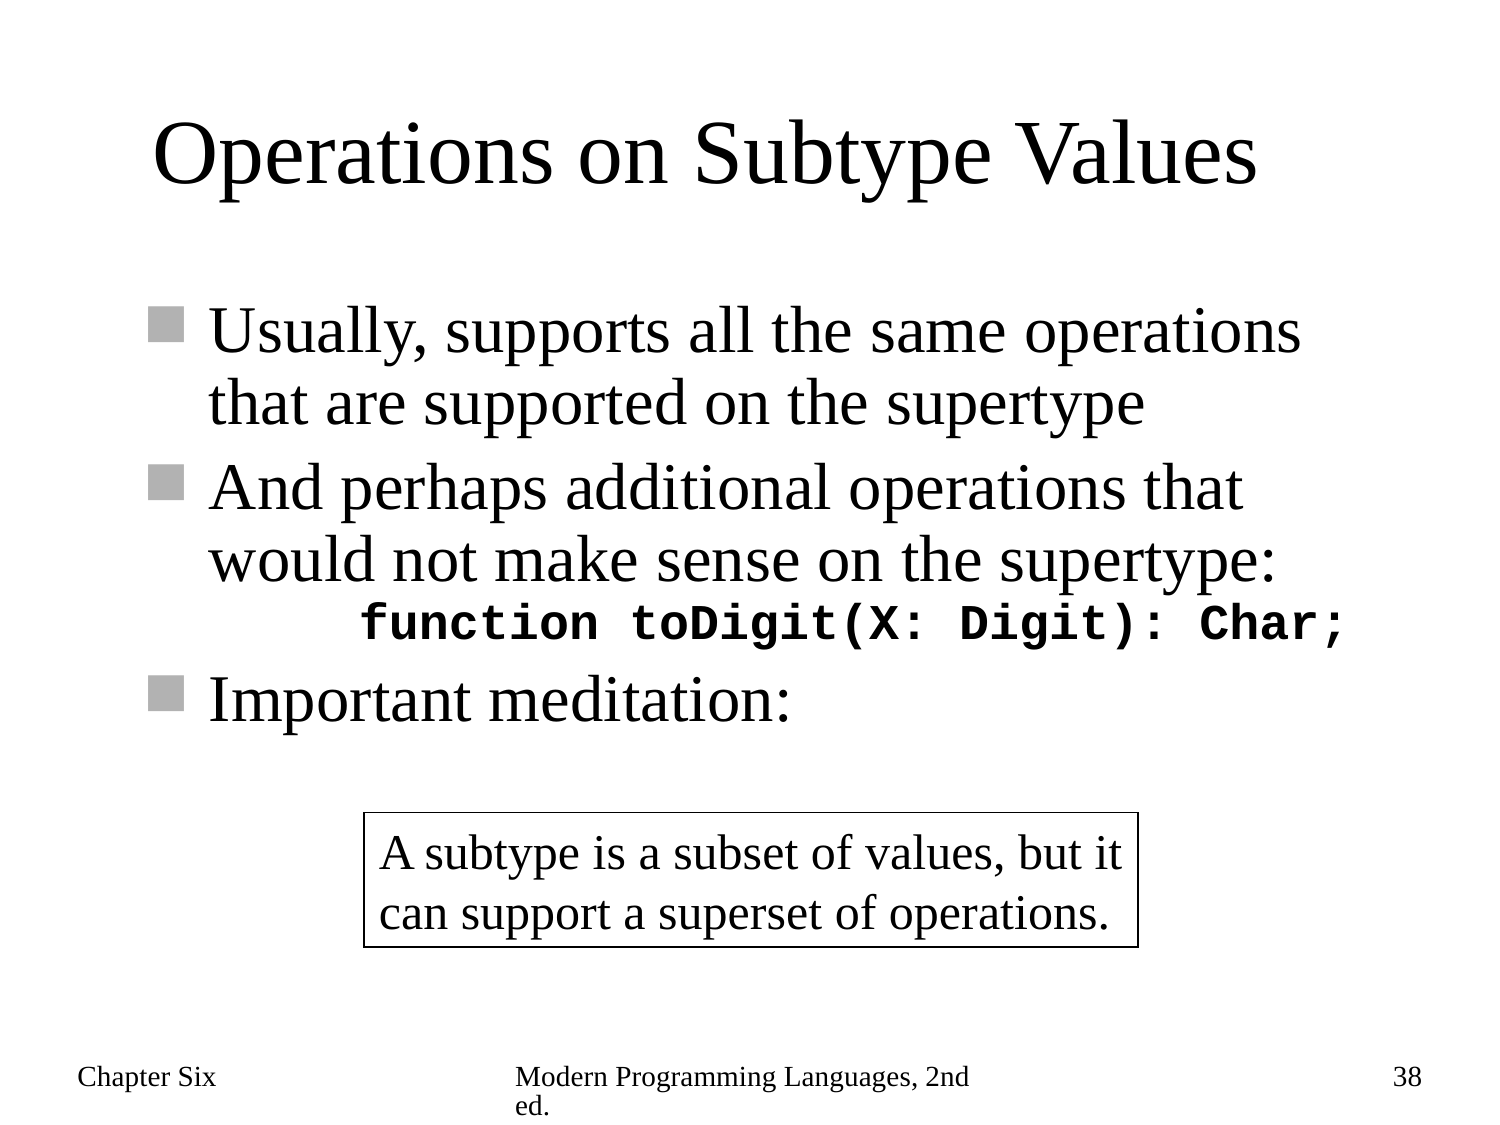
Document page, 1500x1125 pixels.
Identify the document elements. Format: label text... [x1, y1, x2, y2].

text_box A subtype is a subset of values, but it can support a superset of operations. [364, 812, 1138, 948]
slide_number 38 [1124, 1036, 1438, 1113]
title Operations on Subtype Values [137, 56, 1413, 238]
footer Modern Programming Languages, 2nd ed. [499, 1036, 1001, 1113]
list Usually, supports all the same operations that are supported on the supertype And perhaps additional operations that would not make sense on the supertype: function toDigit(X: Digit): Char; Important meditation: [137, 287, 1413, 776]
slide_number Chapter Six [62, 1036, 401, 1113]
